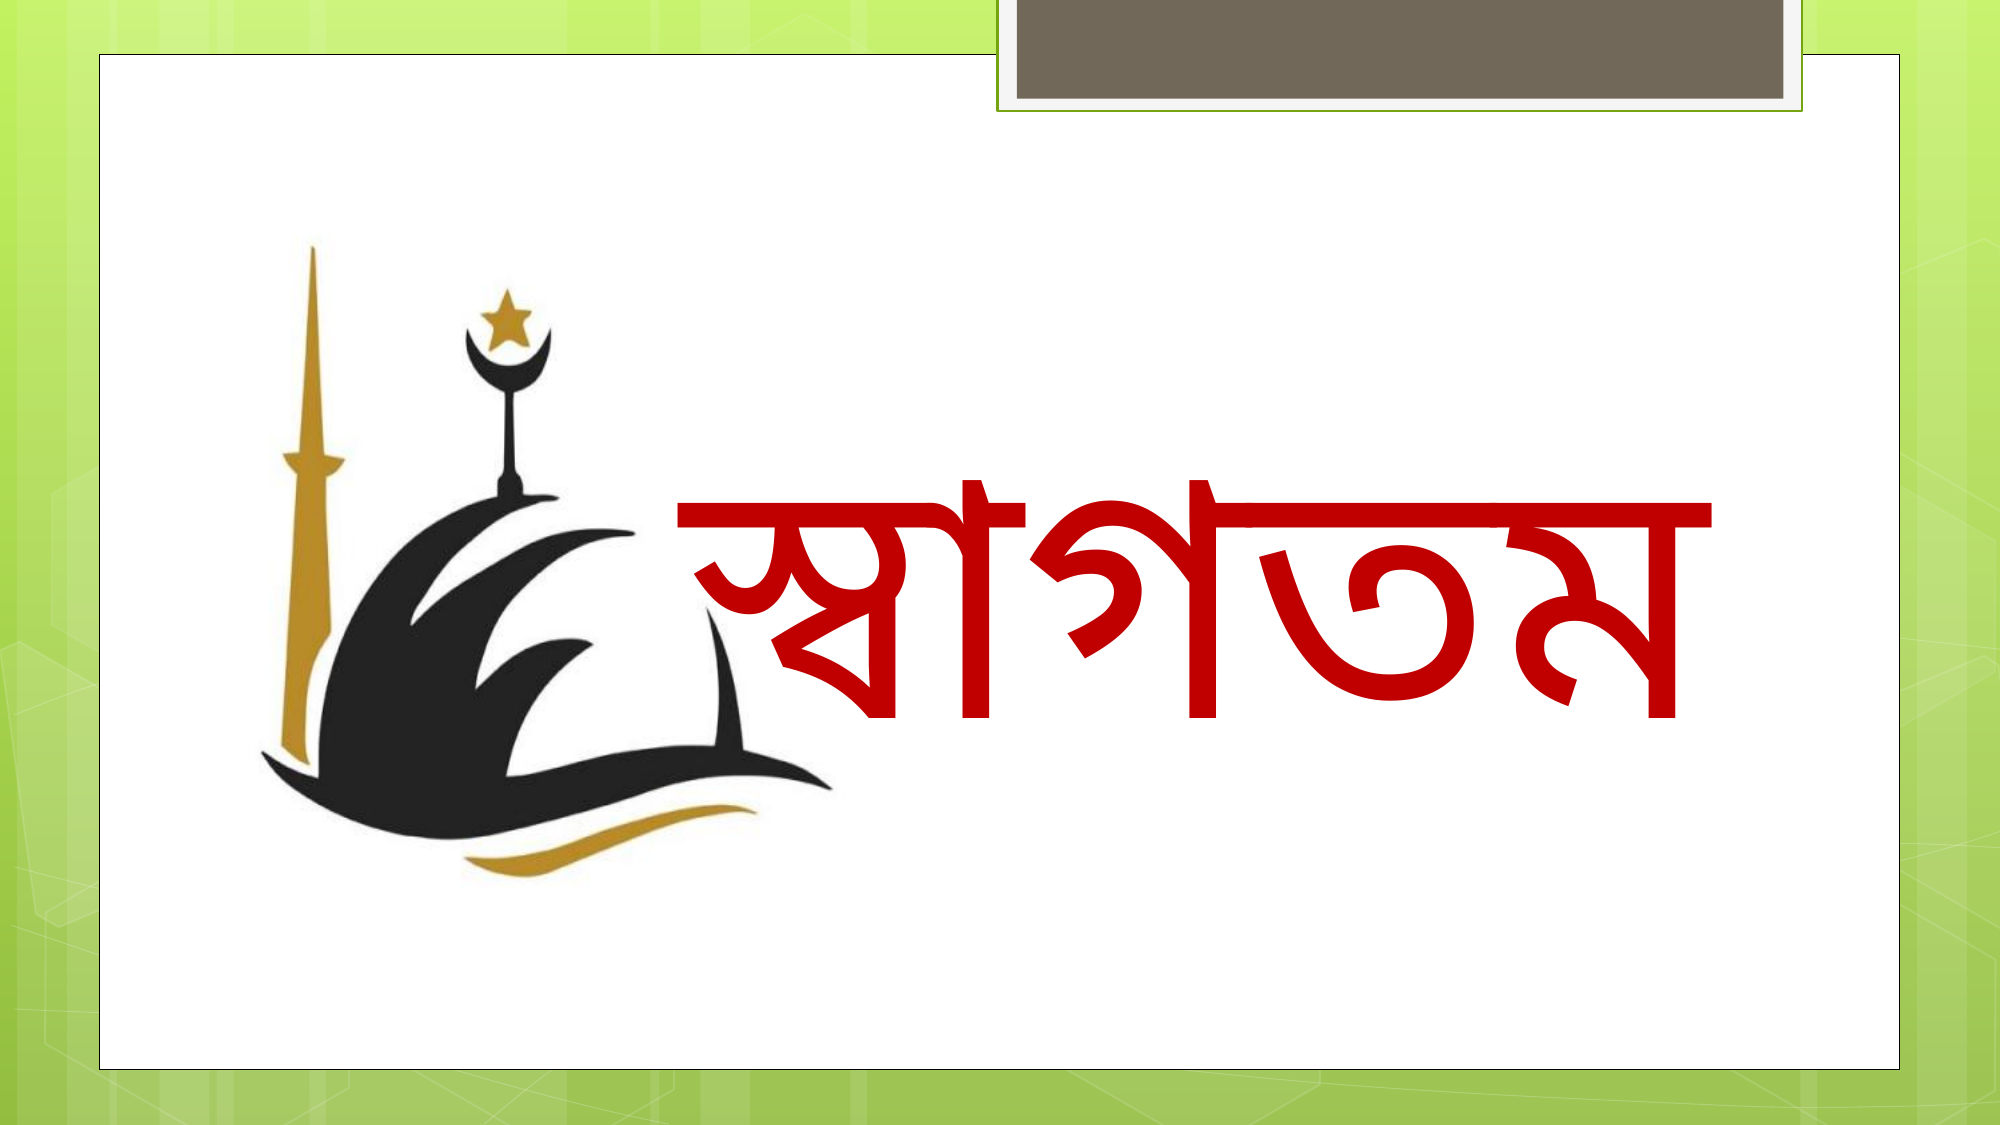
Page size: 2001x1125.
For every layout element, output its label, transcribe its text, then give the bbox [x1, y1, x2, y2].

picture [120, 61, 974, 1062]
text_box স্বাগতম [978, 364, 1798, 795]
